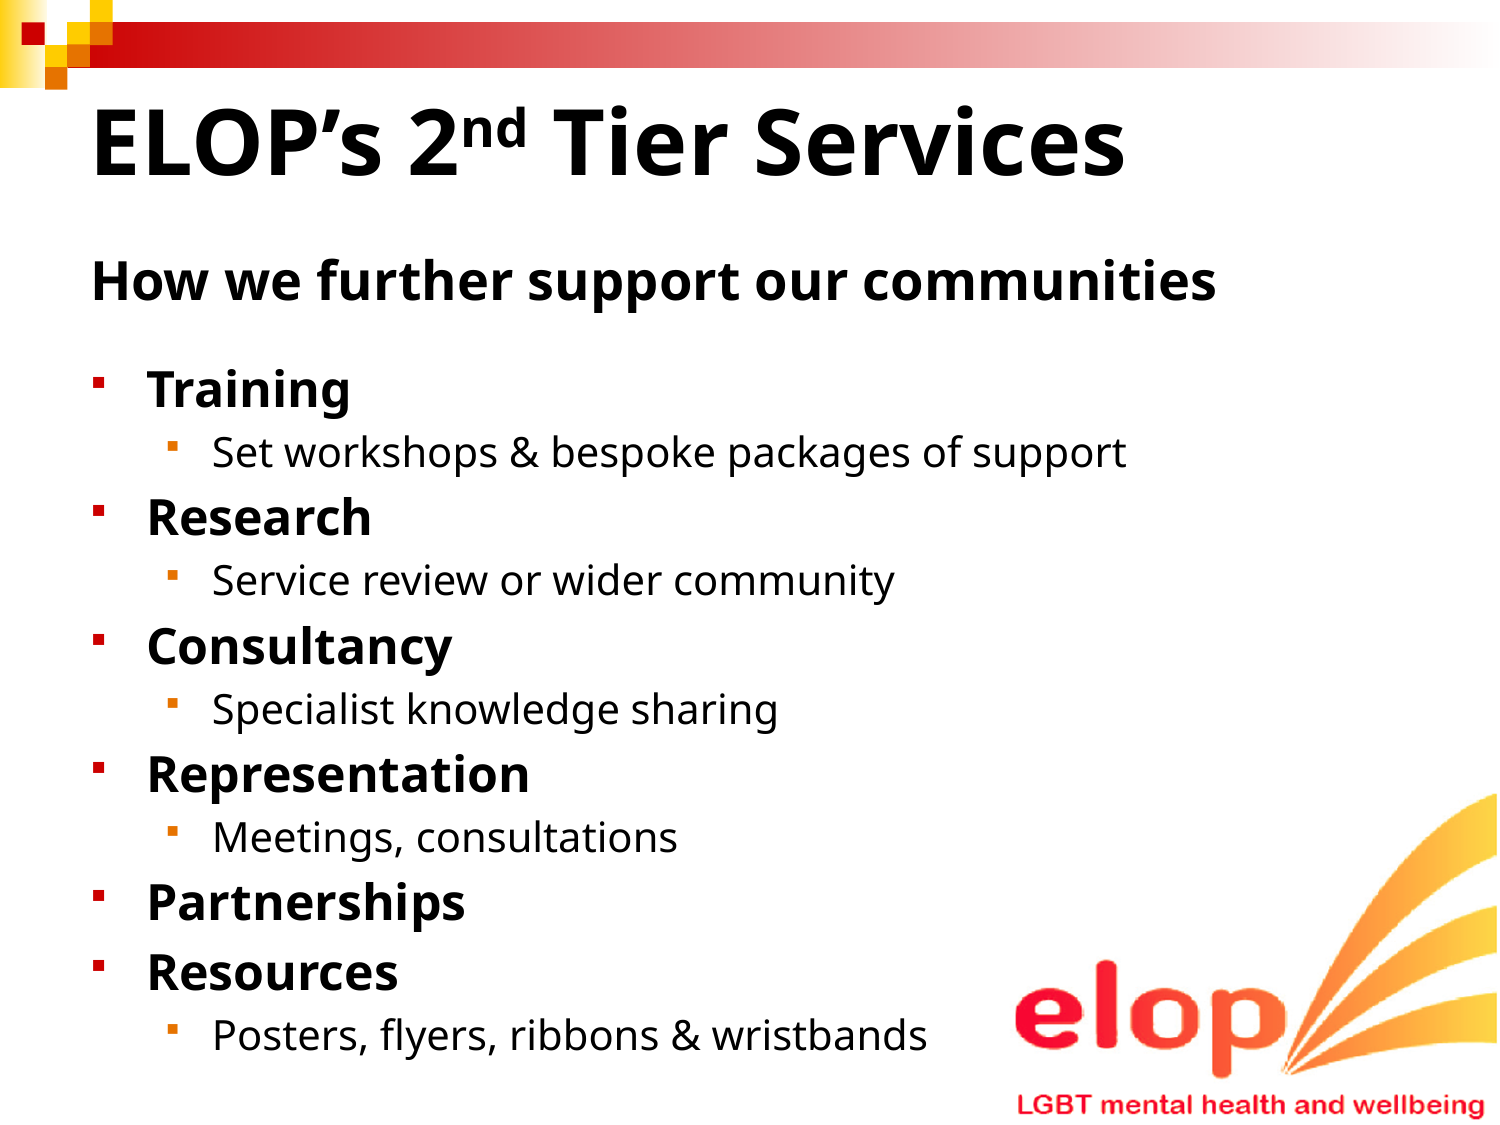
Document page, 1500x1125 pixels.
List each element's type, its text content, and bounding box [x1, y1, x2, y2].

text_box ELOP’s 2nd Tier Services [74, 42, 1425, 235]
title How we further support our communities [75, 220, 1459, 339]
list Training Set workshops & bespoke packages of support Research Service review or wider community Consultancy Specialist knowledge sharing Representation Meetings, consultations Partnerships Resources Posters, flyers, ribbons & wristbands [75, 350, 1425, 1083]
picture [1009, 786, 1499, 1125]
